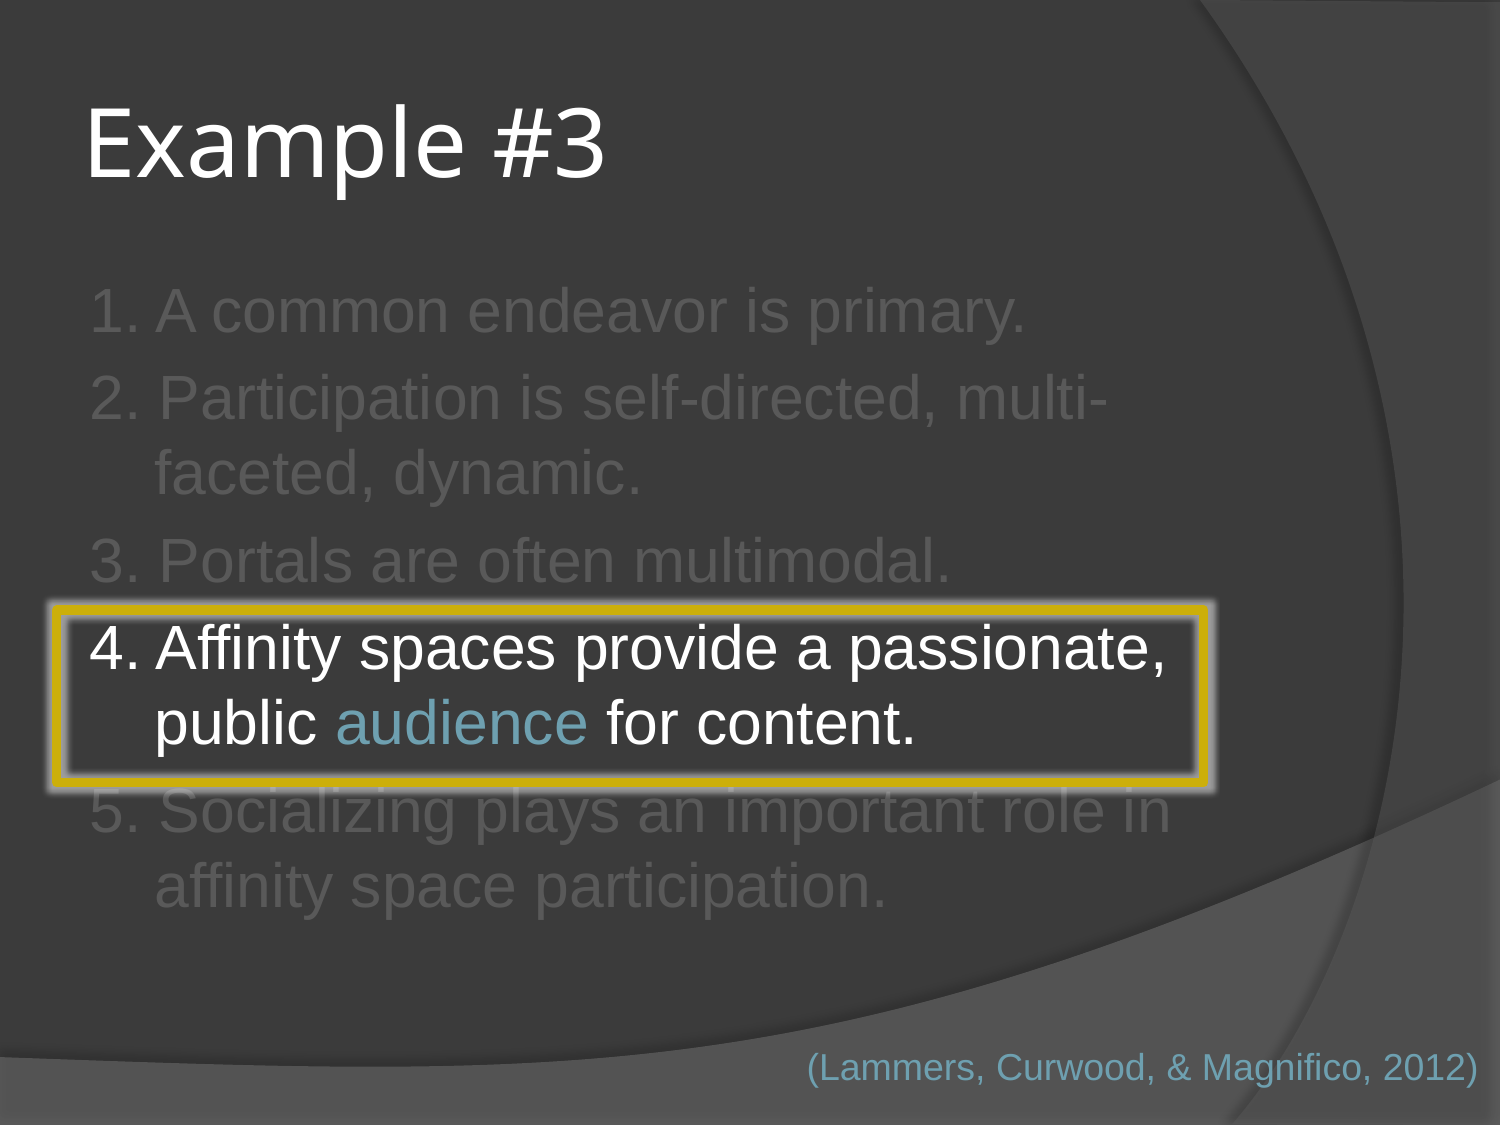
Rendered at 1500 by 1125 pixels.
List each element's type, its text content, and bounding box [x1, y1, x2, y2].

list 1. A common endeavor is primary. 2. Participation is self-directed, multi-faceted, dynamic. 3. Portals are often multimodal. 4. Affinity spaces provide a passionate, public audience for content. 5. Socializing plays an important role in affinity space participation. [75, 262, 1300, 1005]
title Example #3 [75, 45, 1478, 233]
text_box [56, 609, 1204, 783]
text_box (Lammers, Curwood, & Magnifico, 2012) [791, 1035, 1494, 1095]
